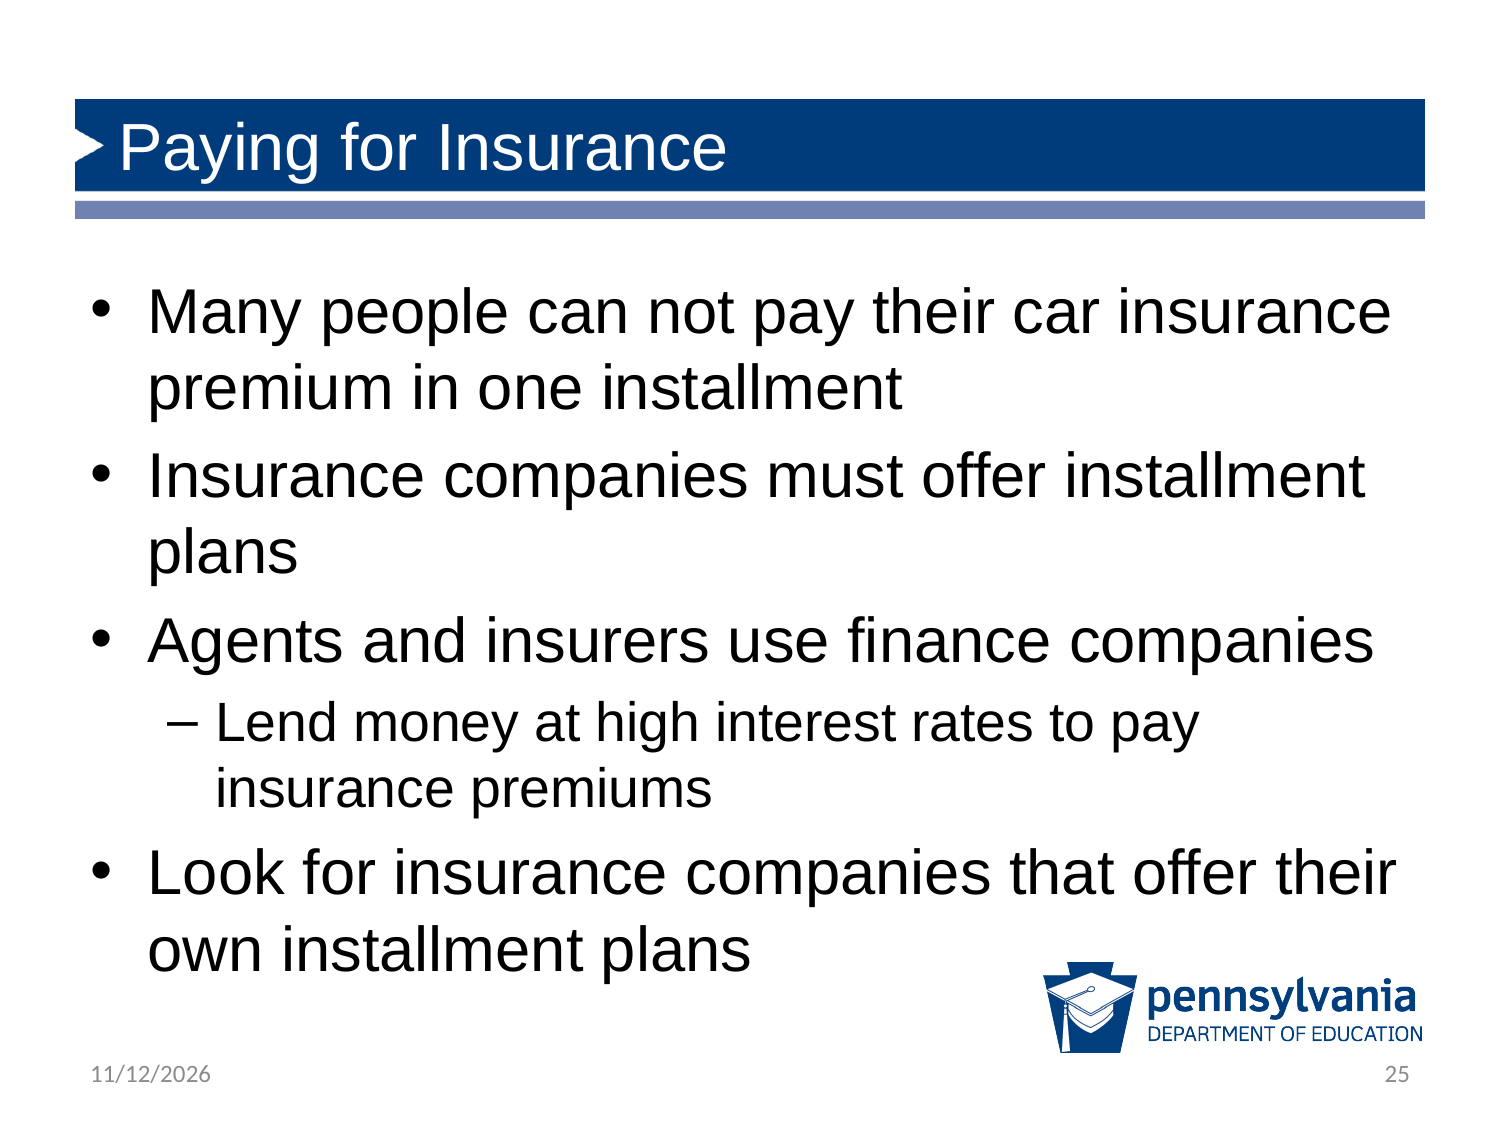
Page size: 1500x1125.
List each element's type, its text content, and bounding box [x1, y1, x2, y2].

slide_number 25 [1074, 1042, 1425, 1103]
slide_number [75, 1042, 425, 1103]
list Many people can not pay their car insurance premium in one installment Insurance companies must offer installment plans Agents and insurers use finance companies Lend money at high interest rates to pay insurance premiums Look for insurance companies that offer their own installment plans [75, 262, 1425, 1005]
title Paying for Insurance [75, 50, 1425, 238]
picture [1043, 1005, 1422, 1053]
